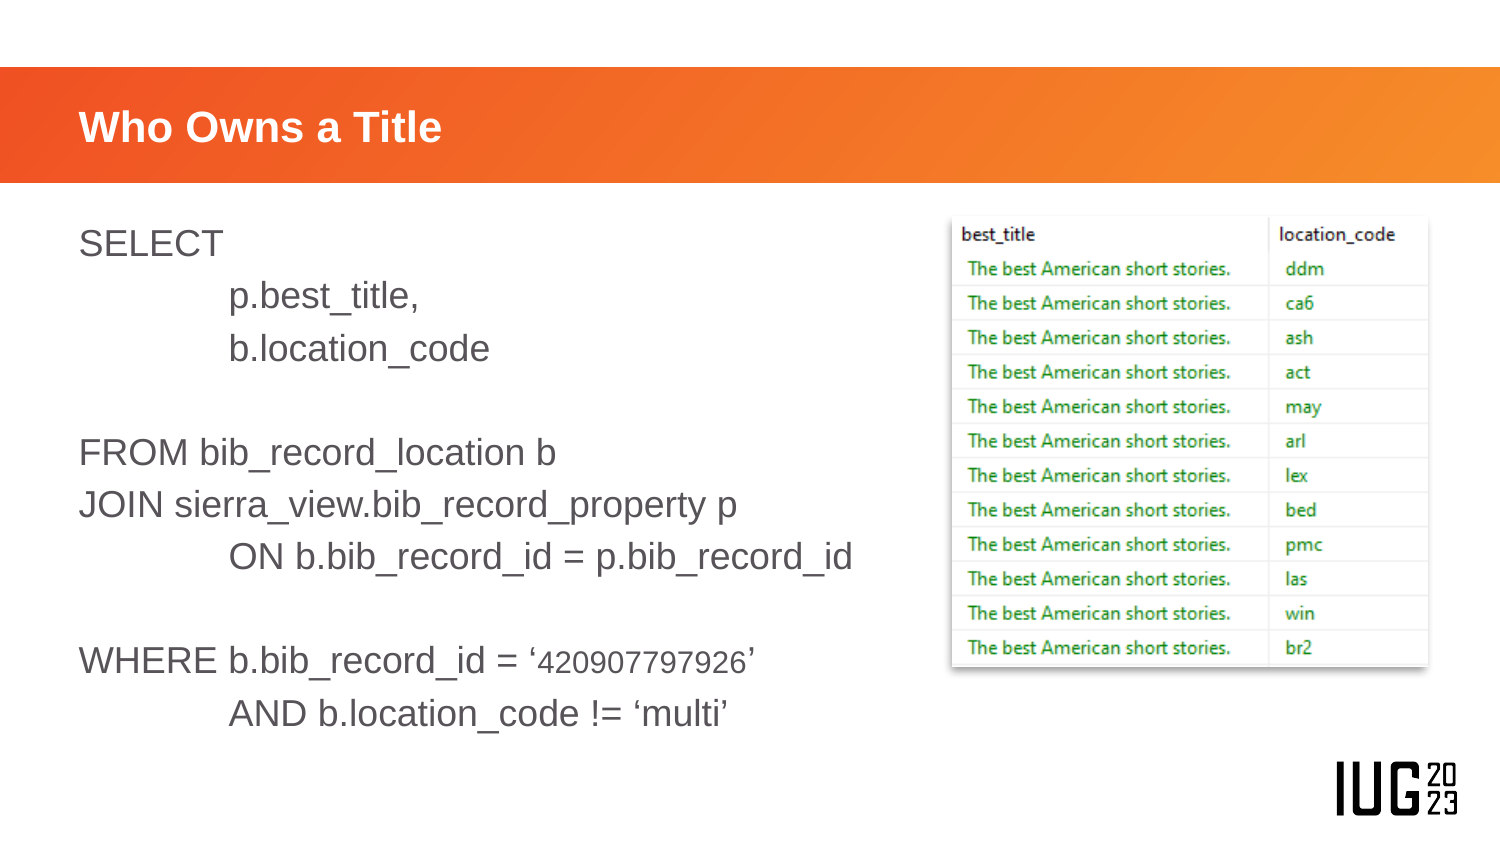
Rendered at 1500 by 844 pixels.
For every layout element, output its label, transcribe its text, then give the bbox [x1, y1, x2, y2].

title Who Owns a Title [63, 82, 1428, 174]
picture [952, 216, 1428, 667]
picture [1332, 758, 1461, 819]
list SELECT p.best_title, b.location_code FROM bib_record_location b JOIN sierra_view.bib_record_property p ON b.bib_record_id = p.bib_record_id WHERE b.bib_record_id = ‘420907797926’ AND b.location_code != ‘multi’ [63, 216, 1428, 760]
